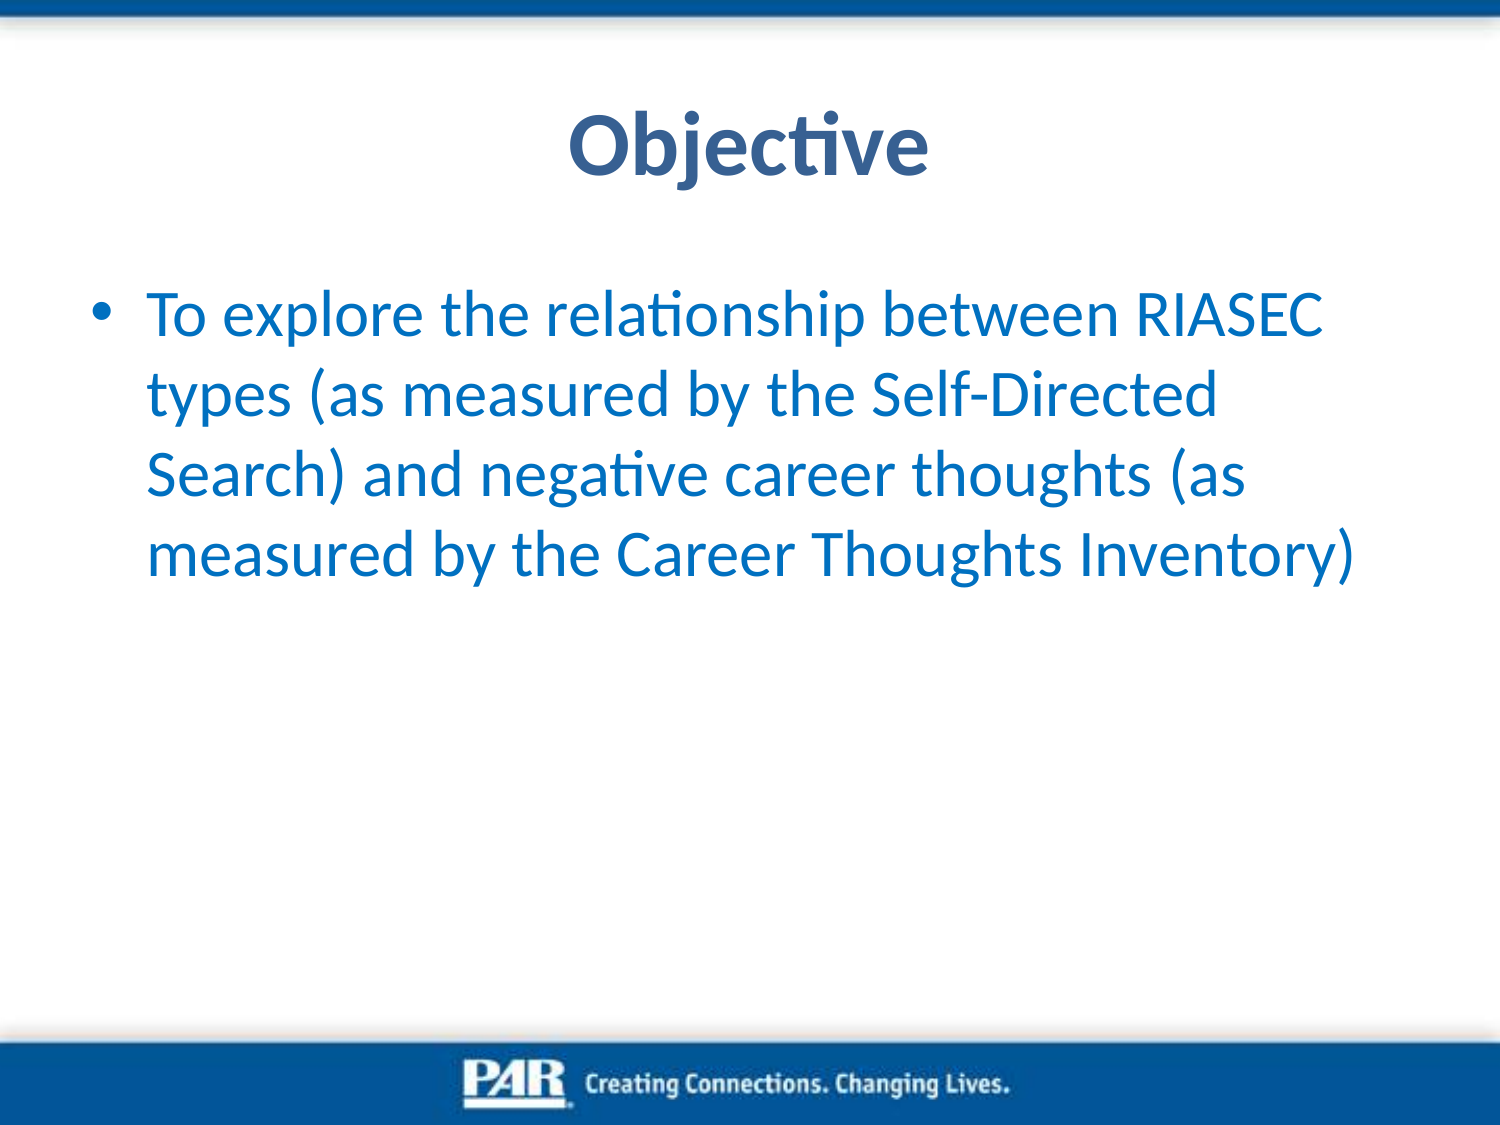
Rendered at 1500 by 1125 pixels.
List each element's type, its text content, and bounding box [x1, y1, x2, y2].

list To explore the relationship between RIASEC types (as measured by the Self-Directed Search) and negative career thoughts (as measured by the Career Thoughts Inventory) [75, 262, 1425, 1005]
title Objective [75, 45, 1425, 233]
picture [0, 0, 1500, 1125]
